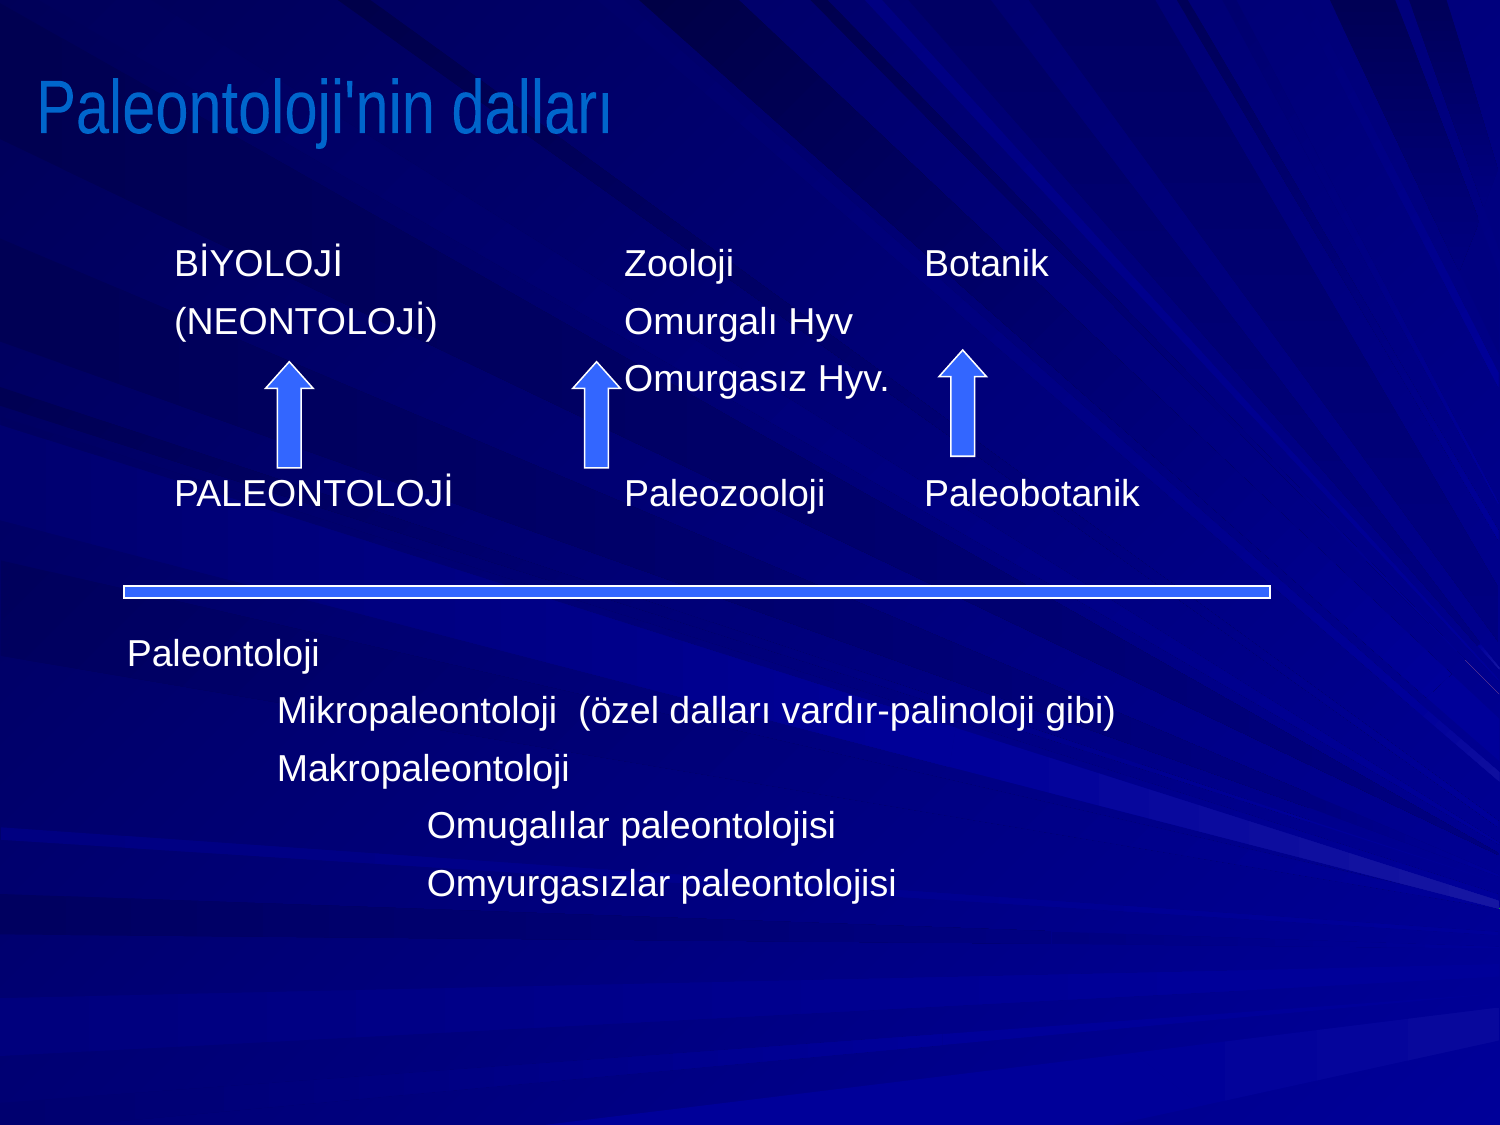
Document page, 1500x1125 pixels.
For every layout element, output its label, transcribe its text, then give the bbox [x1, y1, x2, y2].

text_box [939, 350, 987, 457]
text_box BİYOLOJİ Zooloji Botanik (NEONTOLOJİ) Omurgalı Hyv Omurgasız Hyv. PALEONTOLOJİ Paleozooloji Paleobotanik [159, 231, 1282, 621]
text_box [265, 361, 314, 468]
text_box Paleontoloji Mikropaleontoloji (özel dalları vardır-palinoloji gibi) Makropaleontoloji Omugalılar paleontolojisi Omyurgasızlar paleontolojisi [112, 621, 1376, 969]
text_box [123, 586, 1270, 598]
text_box [572, 361, 621, 468]
